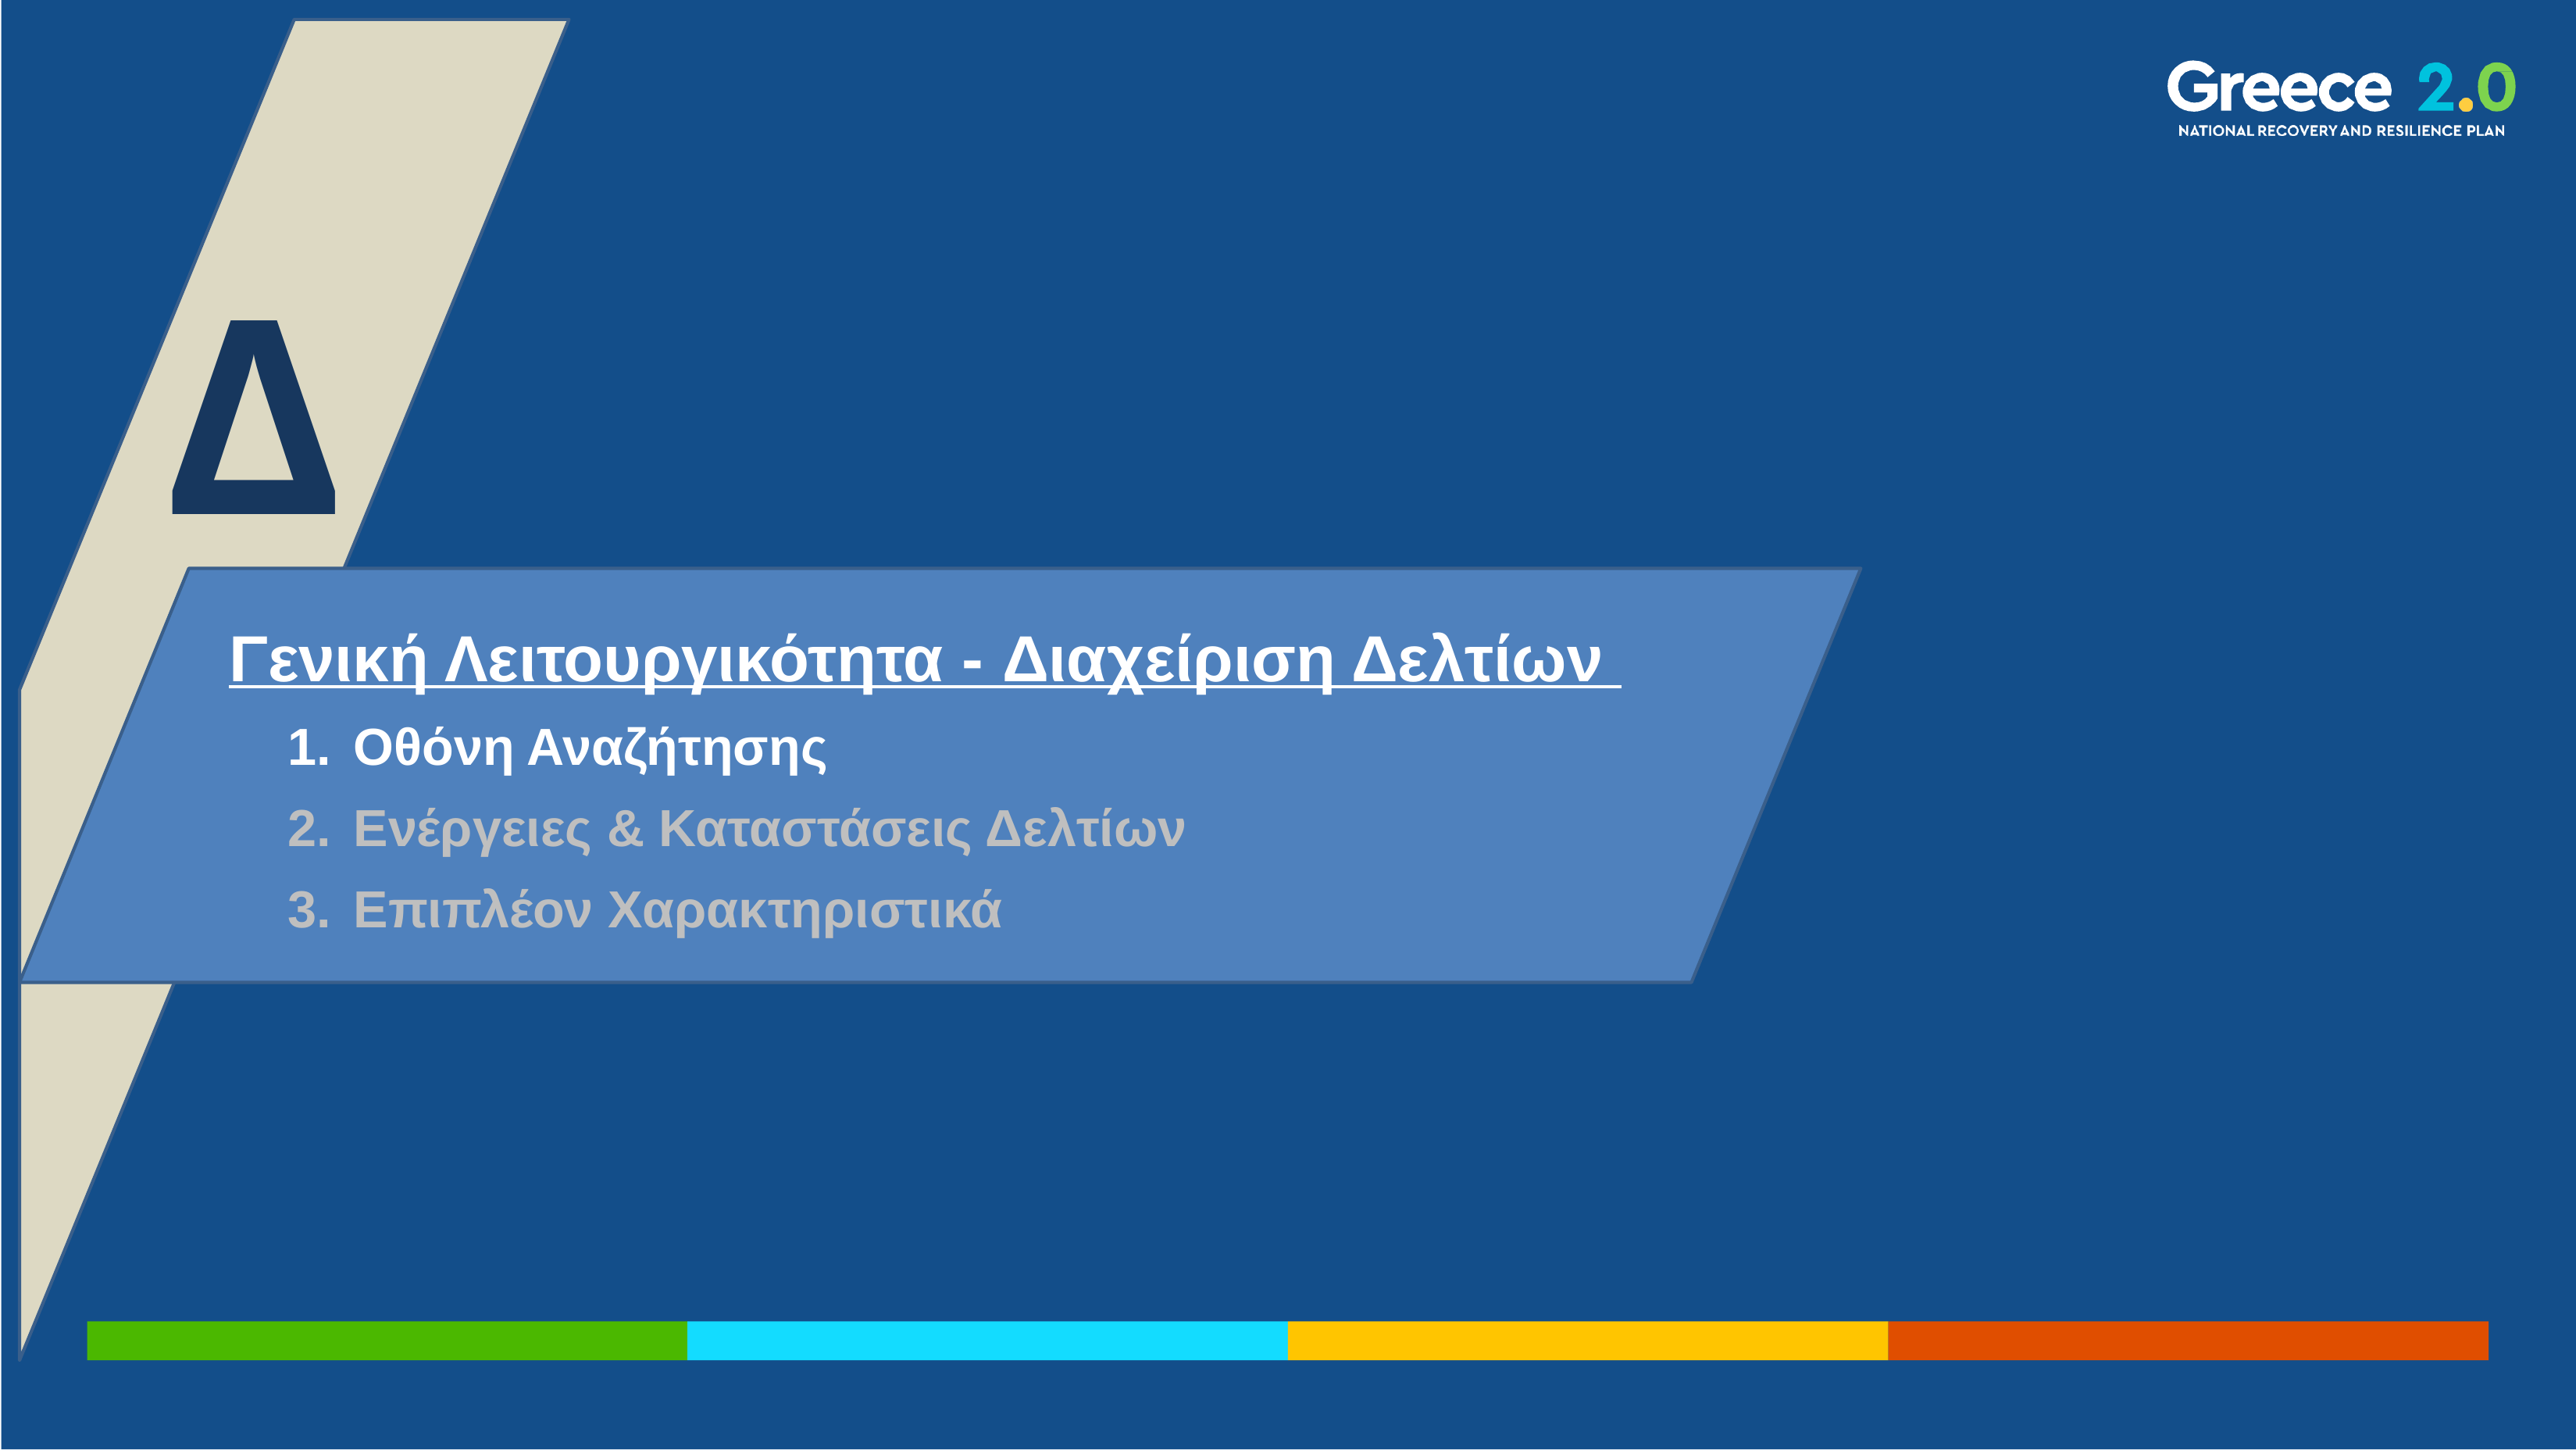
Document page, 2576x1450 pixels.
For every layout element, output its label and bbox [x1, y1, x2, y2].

text_box [19, 19, 2489, 1361]
picture [2489, 125, 2504, 136]
